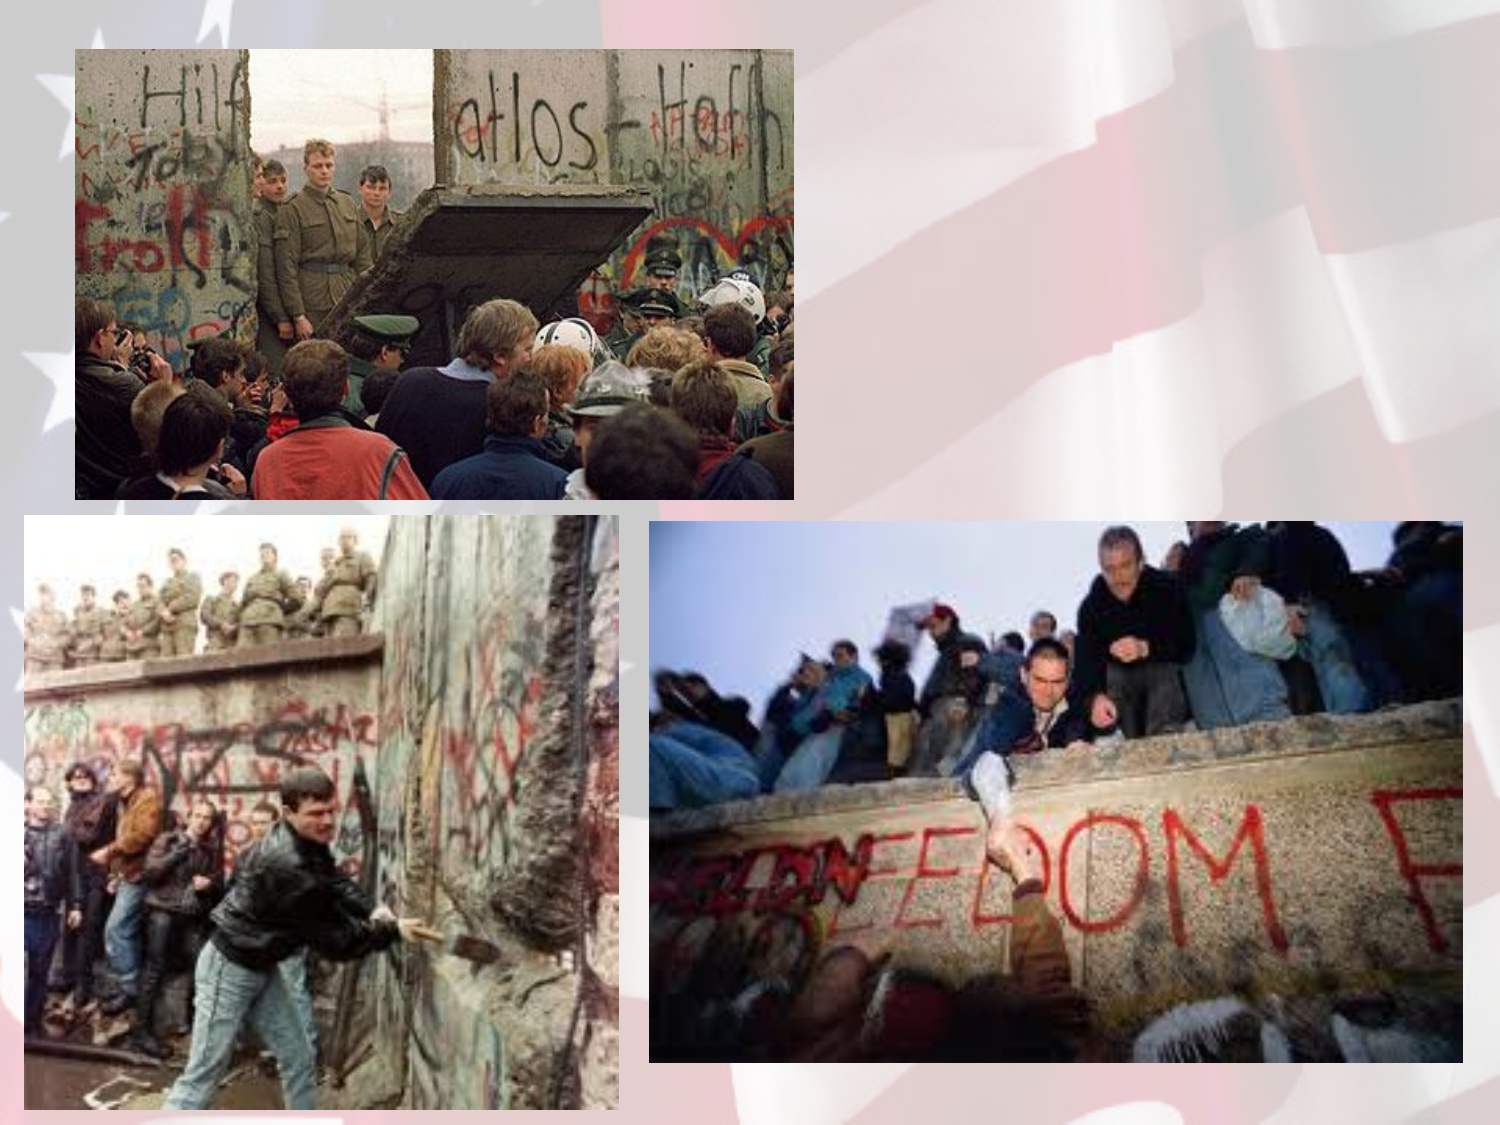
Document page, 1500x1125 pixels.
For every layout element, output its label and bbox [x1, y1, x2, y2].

picture [24, 515, 619, 1110]
picture [649, 521, 1463, 1063]
picture [74, 49, 794, 501]
